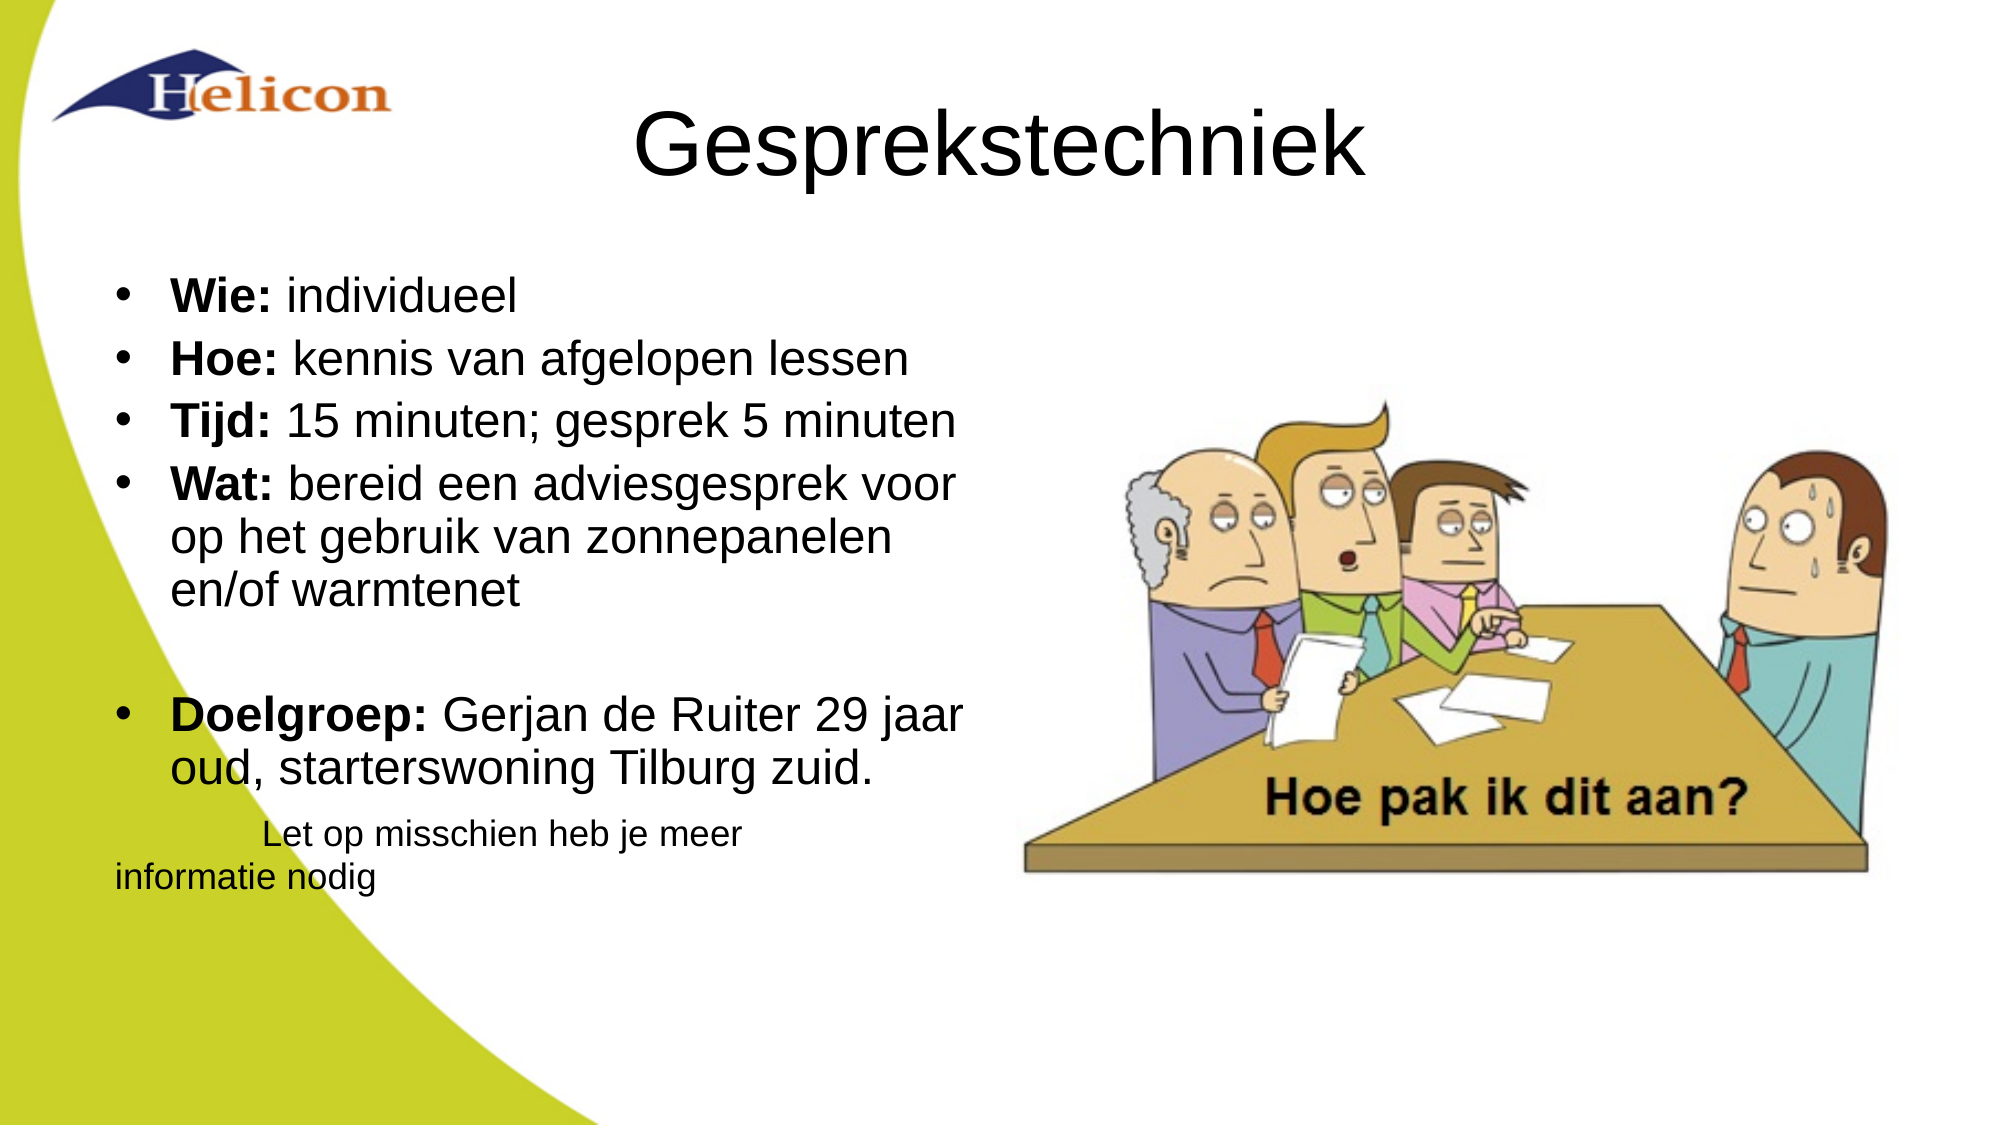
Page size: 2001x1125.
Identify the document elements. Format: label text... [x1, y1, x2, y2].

list Wie: individueel Hoe: kennis van afgelopen lessen Tijd: 15 minuten; gesprek 5 minuten Wat: bereid een adviesgesprek voor op het gebruik van zonnepanelen en/of warmtenet Doelgroep: Gerjan de Ruiter 29 jaar oud, starterswoning Tilburg zuid. Let op misschien heb je meer informatie nodig [99, 262, 984, 1005]
picture [0, 0, 2000, 1125]
title Gesprekstechniek [99, 45, 1900, 233]
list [1016, 383, 1901, 884]
